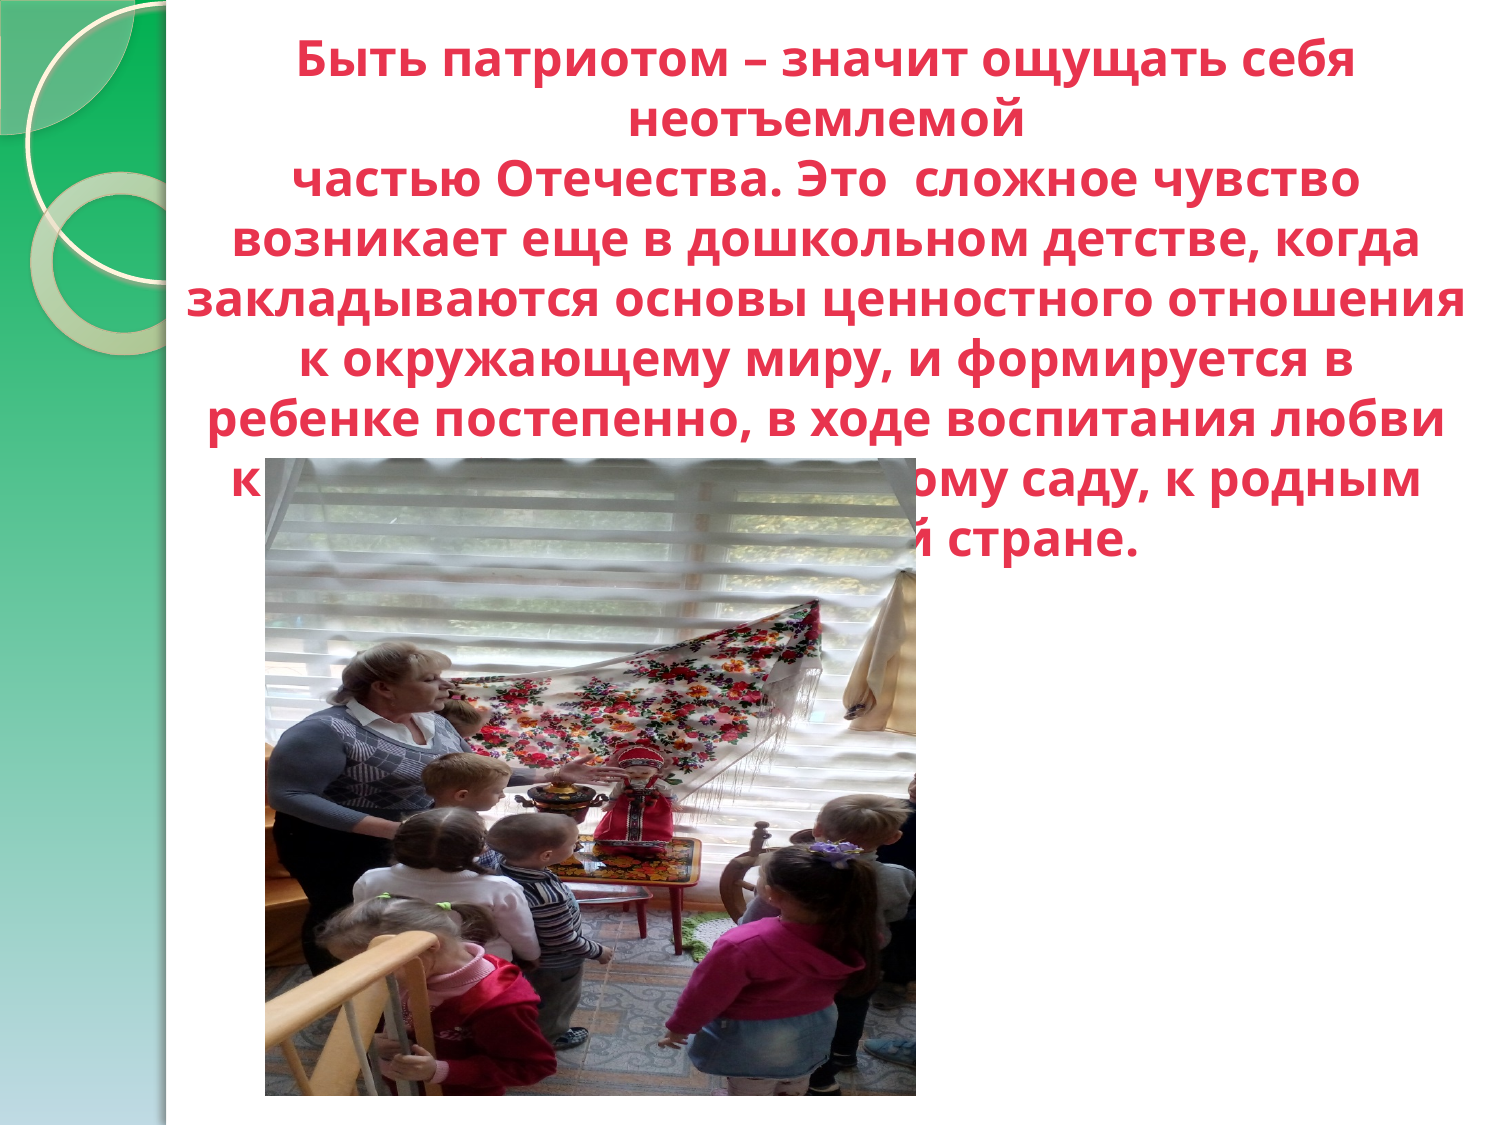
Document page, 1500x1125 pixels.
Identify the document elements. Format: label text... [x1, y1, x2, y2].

text_box Быть патриотом – значит ощущать себя неотъемлемой частью Отечества. Это сложное чувство возникает еще в дошкольном детстве, когда закладываются основы ценностного отношения к окружающему миру, и формируется в ребенке постепенно, в ходе воспитания любви к своим близким, к детскому саду, к родным местам, родной стране. [171, 19, 1483, 575]
picture [265, 458, 916, 1096]
